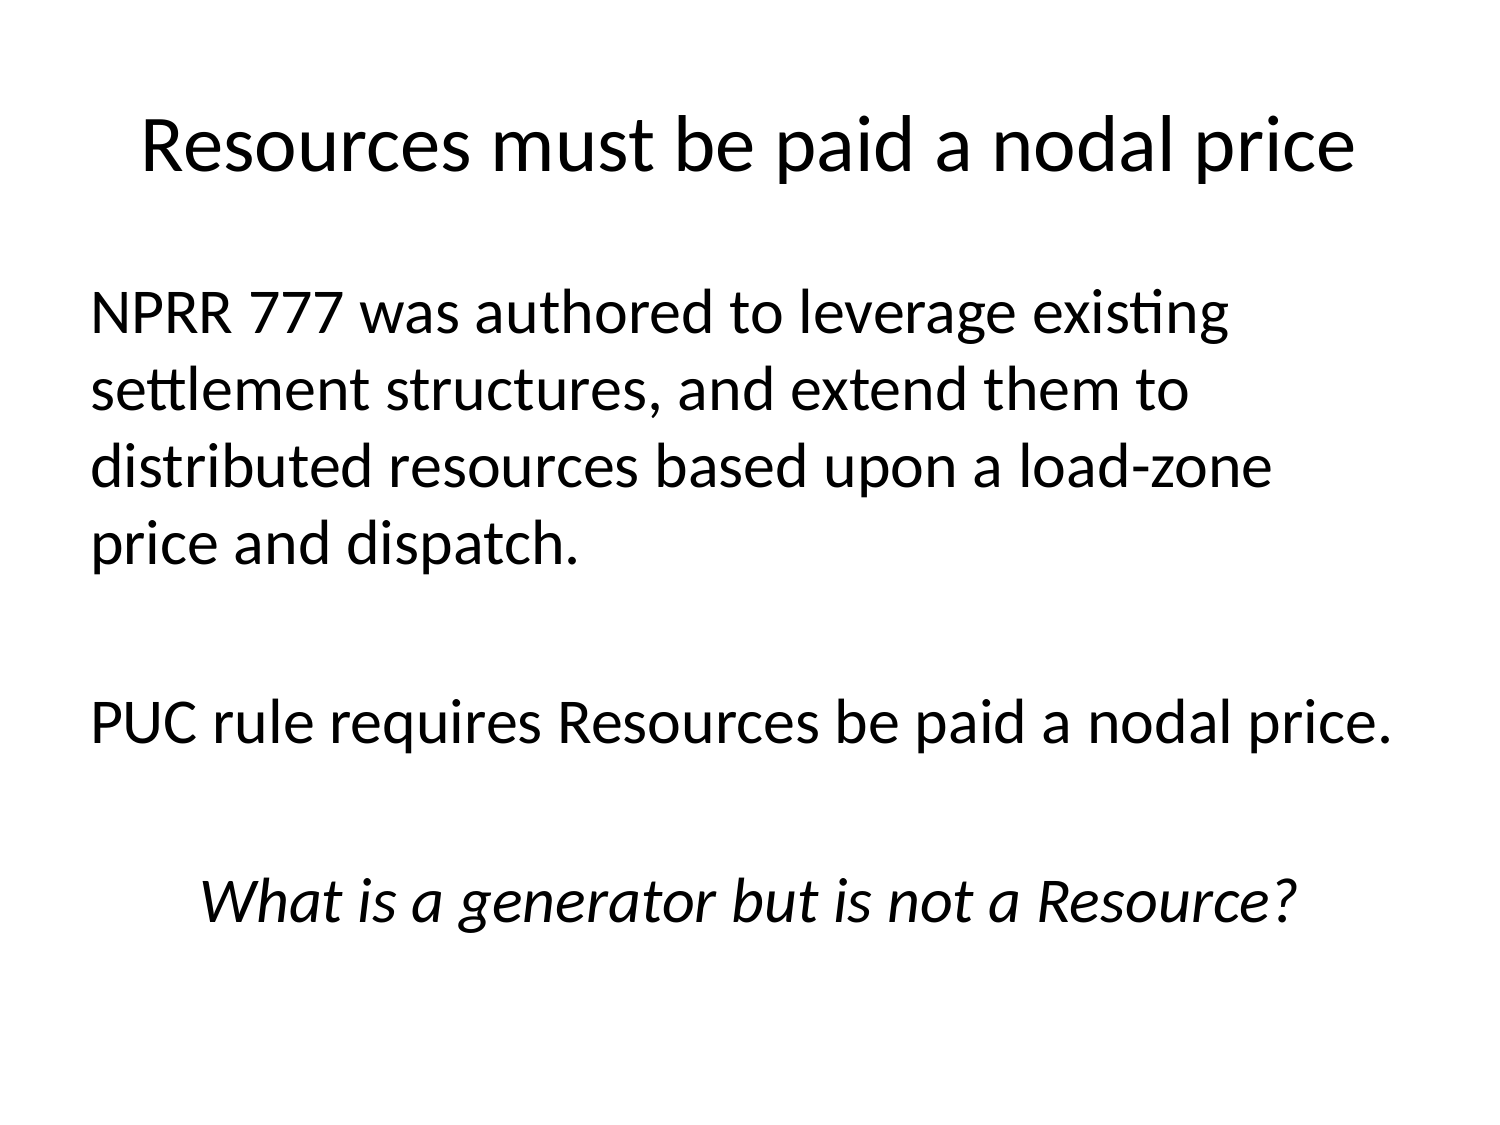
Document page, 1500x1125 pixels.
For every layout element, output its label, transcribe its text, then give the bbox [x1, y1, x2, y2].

title Resources must be paid a nodal price [75, 45, 1425, 233]
list NPRR 777 was authored to leverage existing settlement structures, and extend them to distributed resources based upon a load-zone price and dispatch. PUC rule requires Resources be paid a nodal price. What is a generator but is not a Resource? [75, 262, 1425, 1005]
